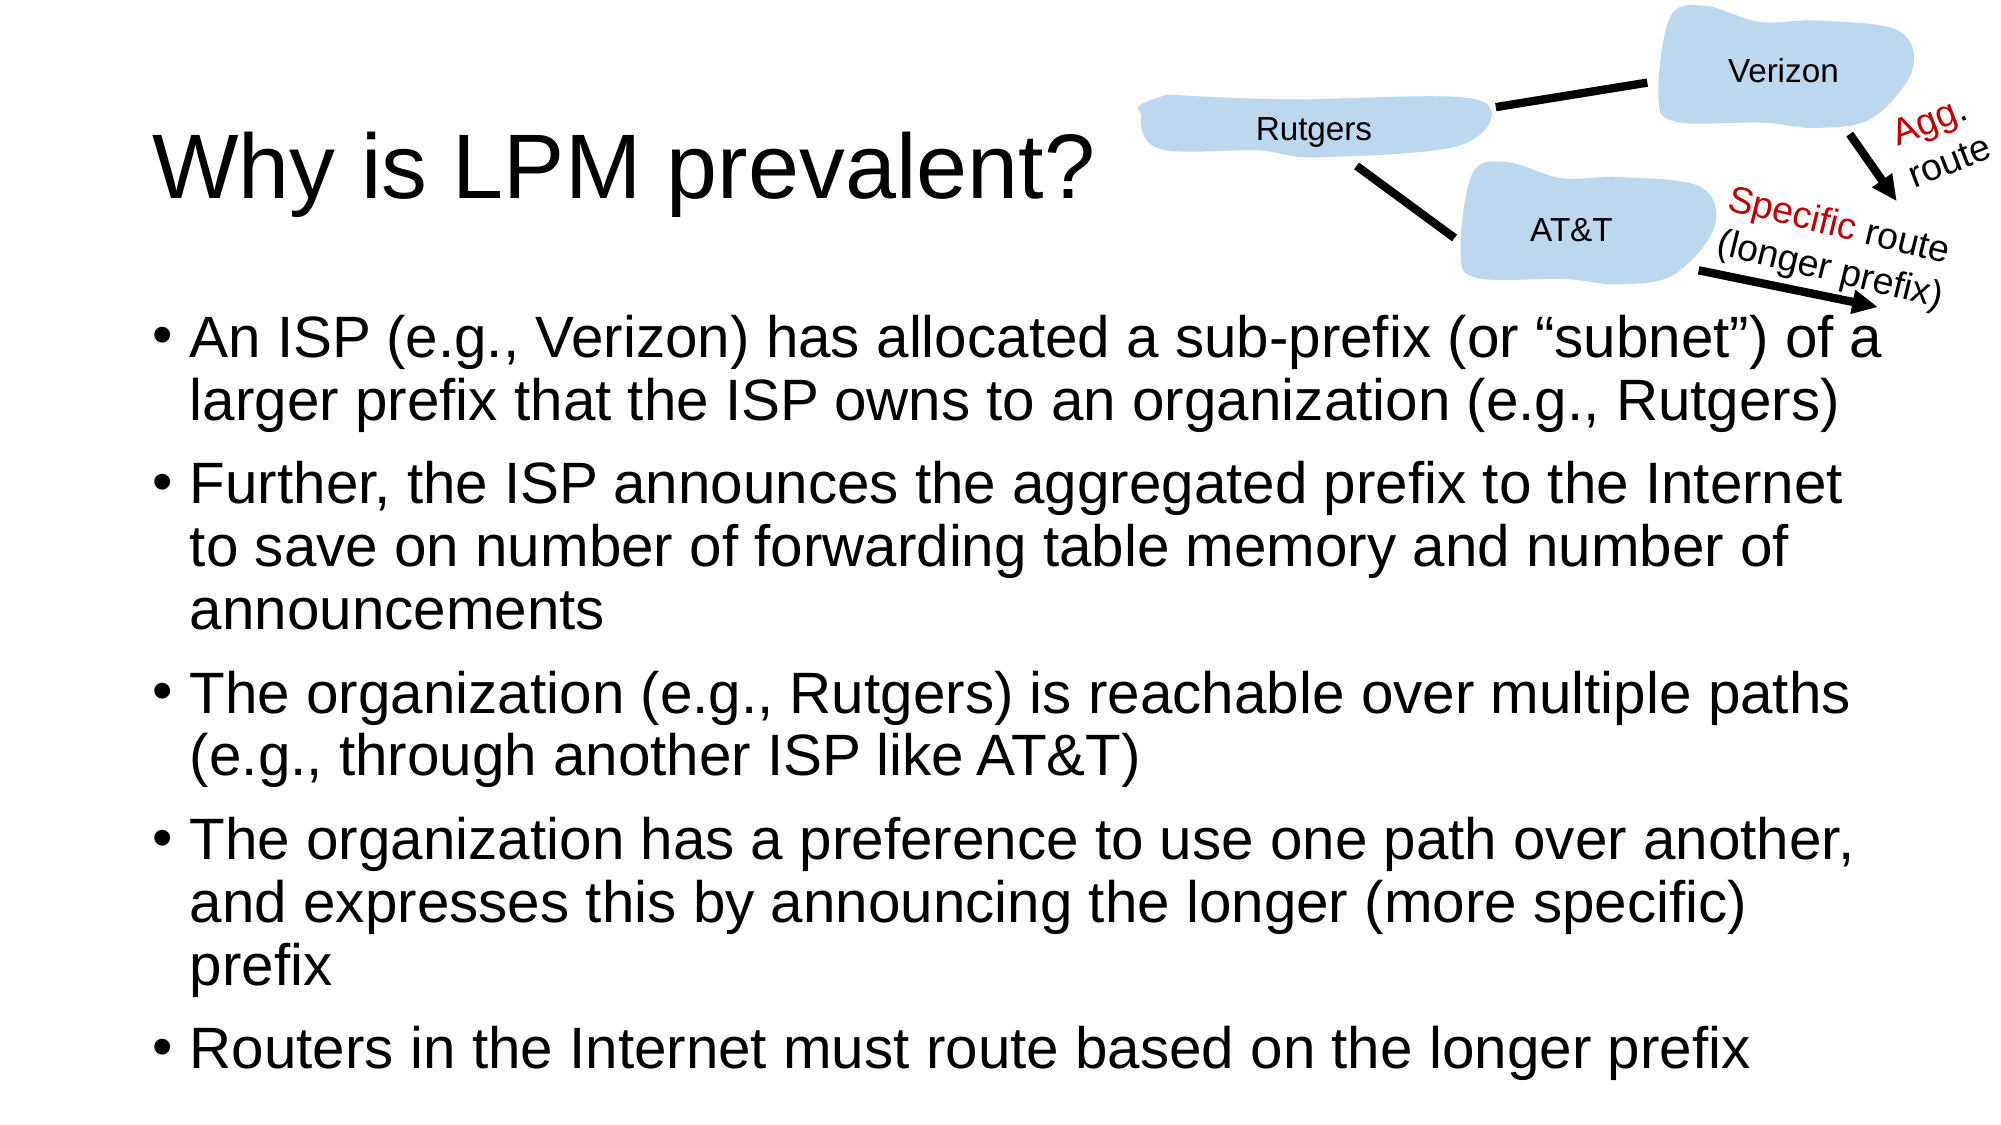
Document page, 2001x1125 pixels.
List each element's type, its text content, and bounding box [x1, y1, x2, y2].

text_box Verizon [1713, 42, 1855, 97]
text_box [1658, 5, 1915, 129]
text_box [1122, 91, 1506, 159]
list An ISP (e.g., Verizon) has allocated a sub-prefix (or “subnet”) of a larger prefix that the ISP owns to an organization (e.g., Rutgers) Further, the ISP announces the aggregated prefix to the Internet to save on number of forwarding table memory and number of announcements The organization (e.g., Rutgers) is reachable over multiple paths (e.g., through another ISP like AT&T) The organization has a preference to use one path over another, and expresses this by announcing the longer (more specific) prefix Routers in the Internet must route based on the longer prefix [137, 299, 1917, 1123]
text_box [1698, 270, 1878, 307]
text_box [1849, 134, 1897, 201]
text_box AT&T [1515, 200, 1628, 256]
title Why is LPM prevalent? [137, 59, 1863, 278]
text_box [1356, 165, 1455, 238]
text_box Specific route (longer prefix) [1697, 162, 2000, 333]
text_box [1460, 161, 1713, 285]
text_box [1495, 82, 1648, 108]
text_box Agg. route [1867, 58, 2000, 207]
